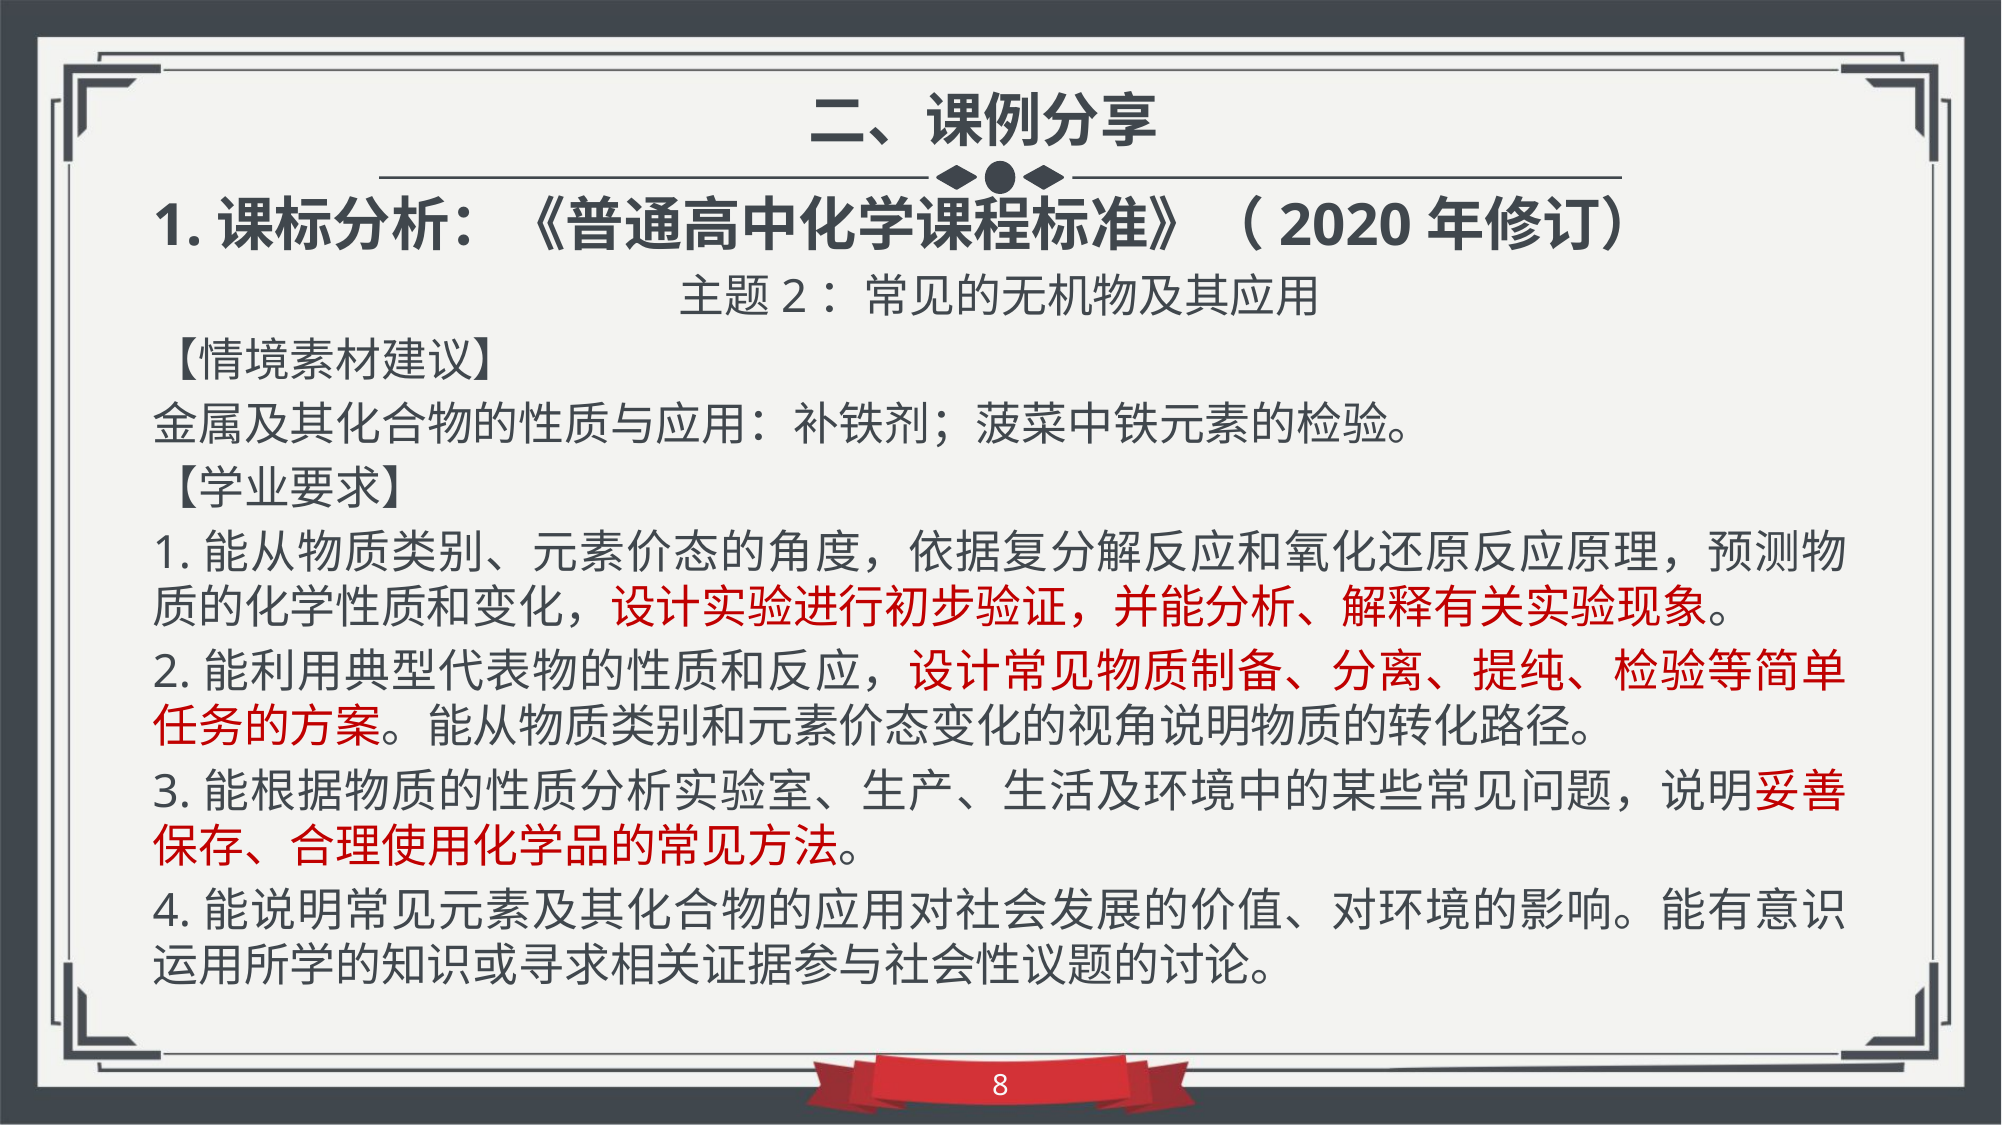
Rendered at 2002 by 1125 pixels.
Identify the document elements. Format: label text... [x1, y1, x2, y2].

list 1.课标分析：《普通高中化学课程标准》（2020年修订） 主题2：常见的无机物及其应用 【情境素材建议】 金属及其化合物的性质与应用：补铁剂；菠菜中铁元素的检验。 【学业要求】 1.能从物质类别、元素价态的角度，依据复分解反应和氧化还原反应原理，预测物质的化学性质和变化，设计实验进行初步验证，并能分析、解释有关实验现象。 2.能利用典型代表物的性质和反应，设计常见物质制备、分离、提纯、检验等简单任务的方案。能从物质类别和元素价态变化的视角说明物质的转化路径。 3.能根据物质的性质分析实验室、生产、生活及环境中的某些常见问题，说明妥善保存、合理使用化学品的常见方法。 4.能说明常见元素及其化合物的应用对社会发展的价值、对环境的影响。能有意识运用所学的知识或寻求相关证据参与社会性议题的讨论。 [137, 179, 1863, 1059]
picture [0, 0, 2002, 1125]
text_box 二、课例分享 [636, 83, 1332, 154]
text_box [378, 160, 1623, 195]
